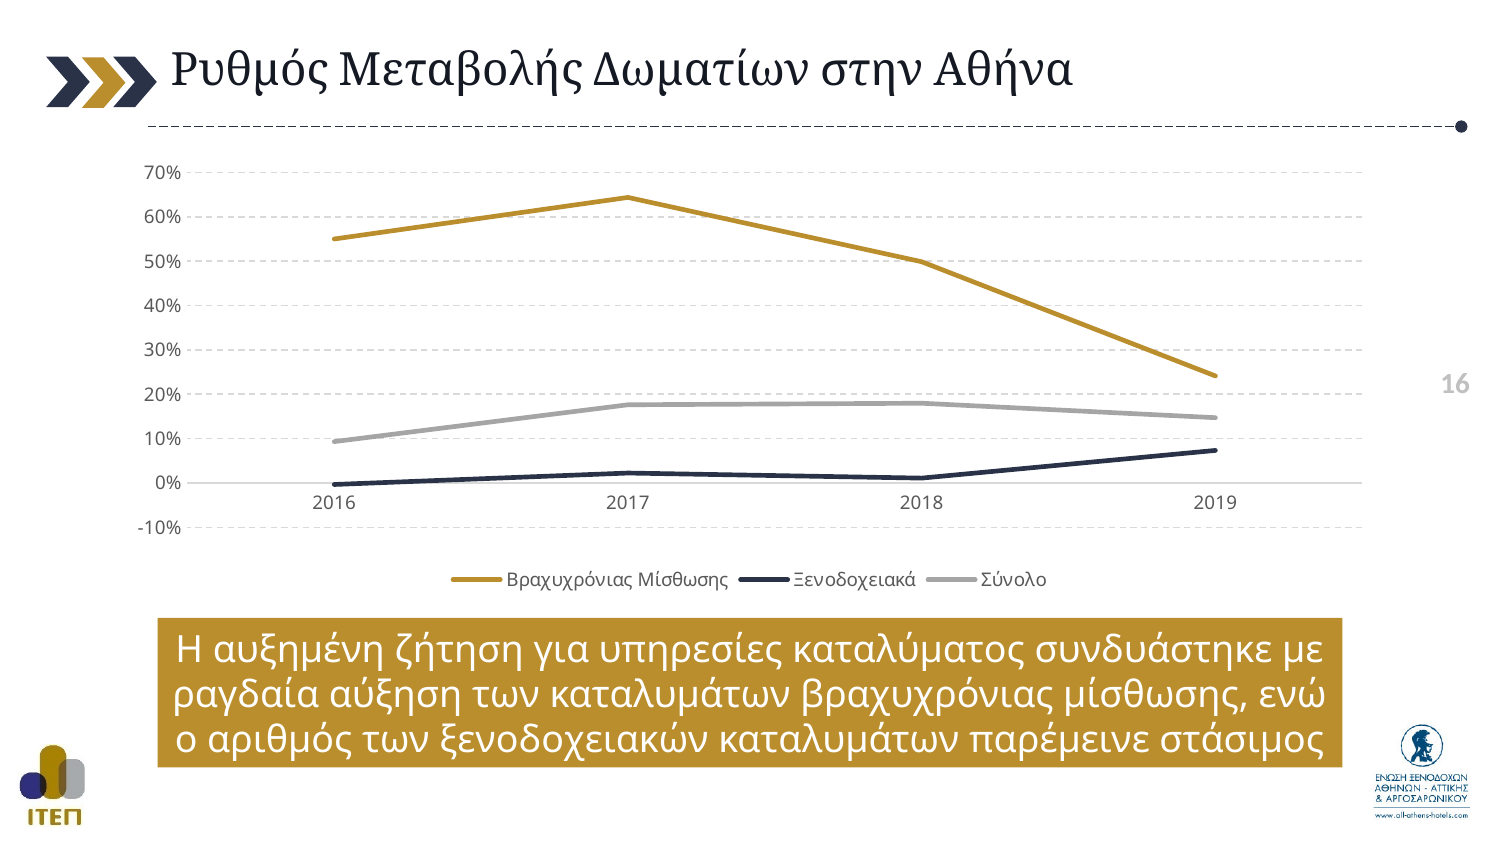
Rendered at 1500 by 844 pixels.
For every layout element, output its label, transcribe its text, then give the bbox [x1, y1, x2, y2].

picture [1367, 717, 1474, 824]
text_box Ρυθμός Μεταβολής Δωματίων στην Αθήνα [155, 32, 1456, 102]
chart [112, 150, 1388, 600]
picture [17, 744, 87, 827]
slide_number 16 [1420, 362, 1490, 402]
text_box Η αυξημένη ζήτηση για υπηρεσίες καταλύματος συνδυάστηκε με ραγδαία αύξηση των καταλυμάτων βραχυχρόνιας μίσθωσης, ενώ ο αριθμός των ξενοδοχειακών καταλυμάτων παρέμεινε στάσιμος [157, 617, 1343, 768]
